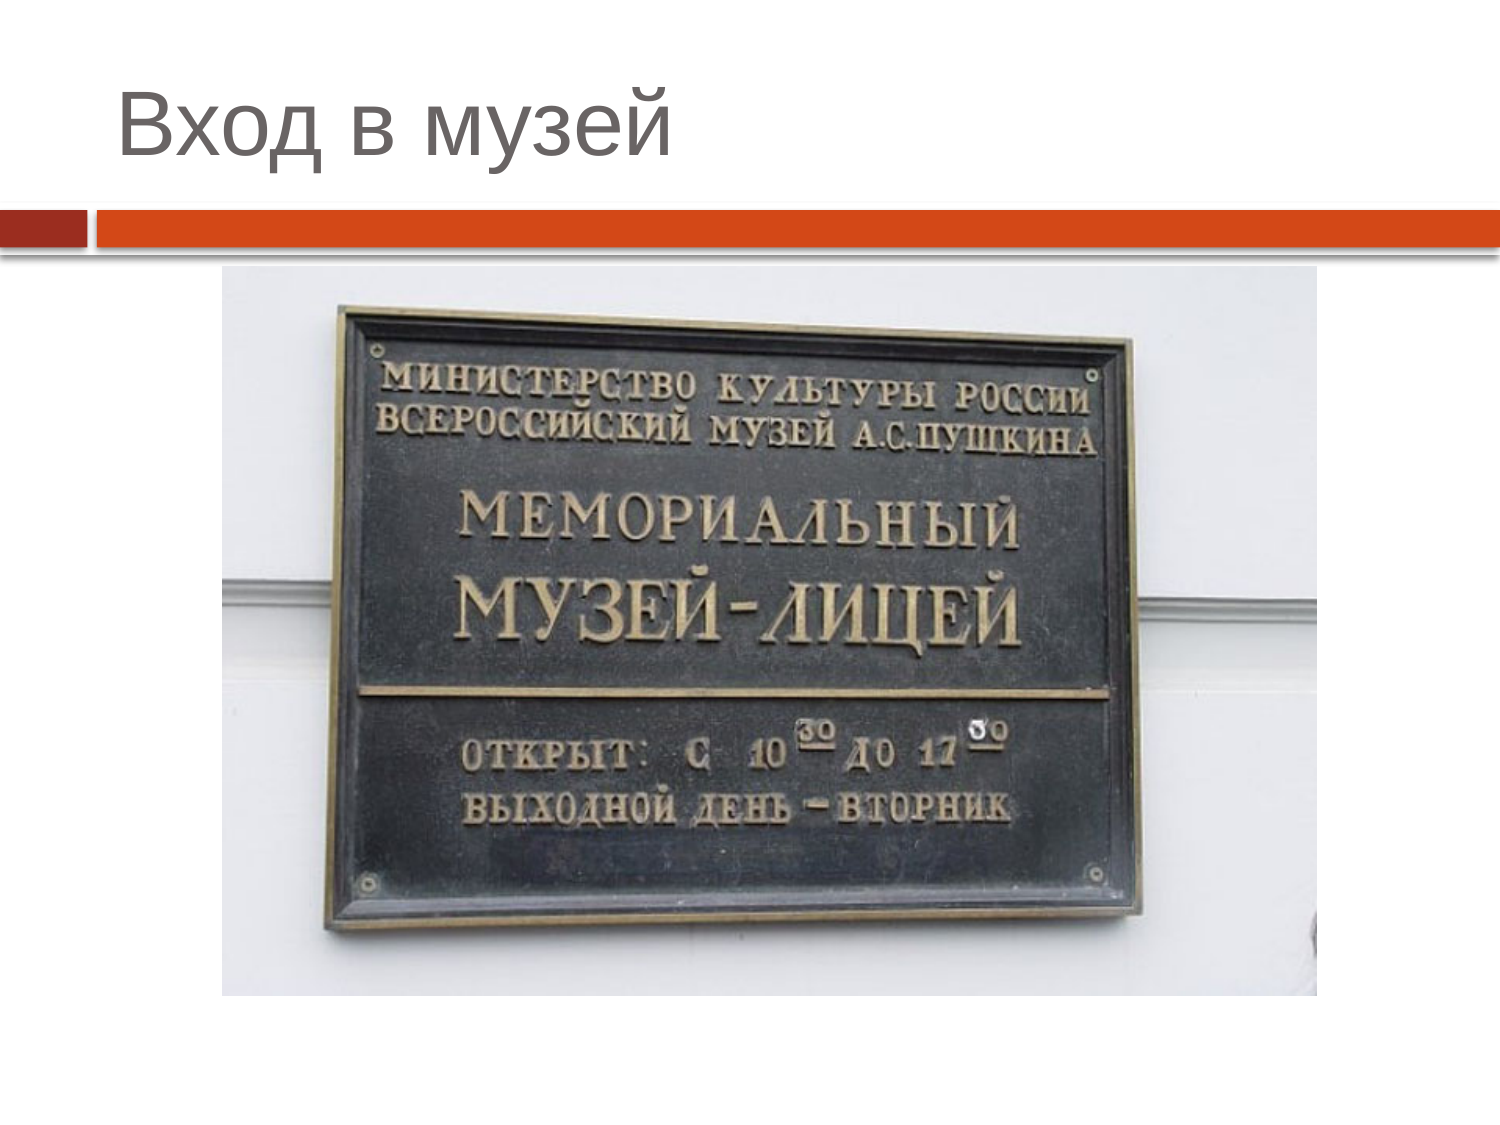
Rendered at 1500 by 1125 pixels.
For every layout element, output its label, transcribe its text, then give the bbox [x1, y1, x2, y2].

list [222, 266, 1317, 997]
title Вход в музей [100, 37, 1438, 200]
